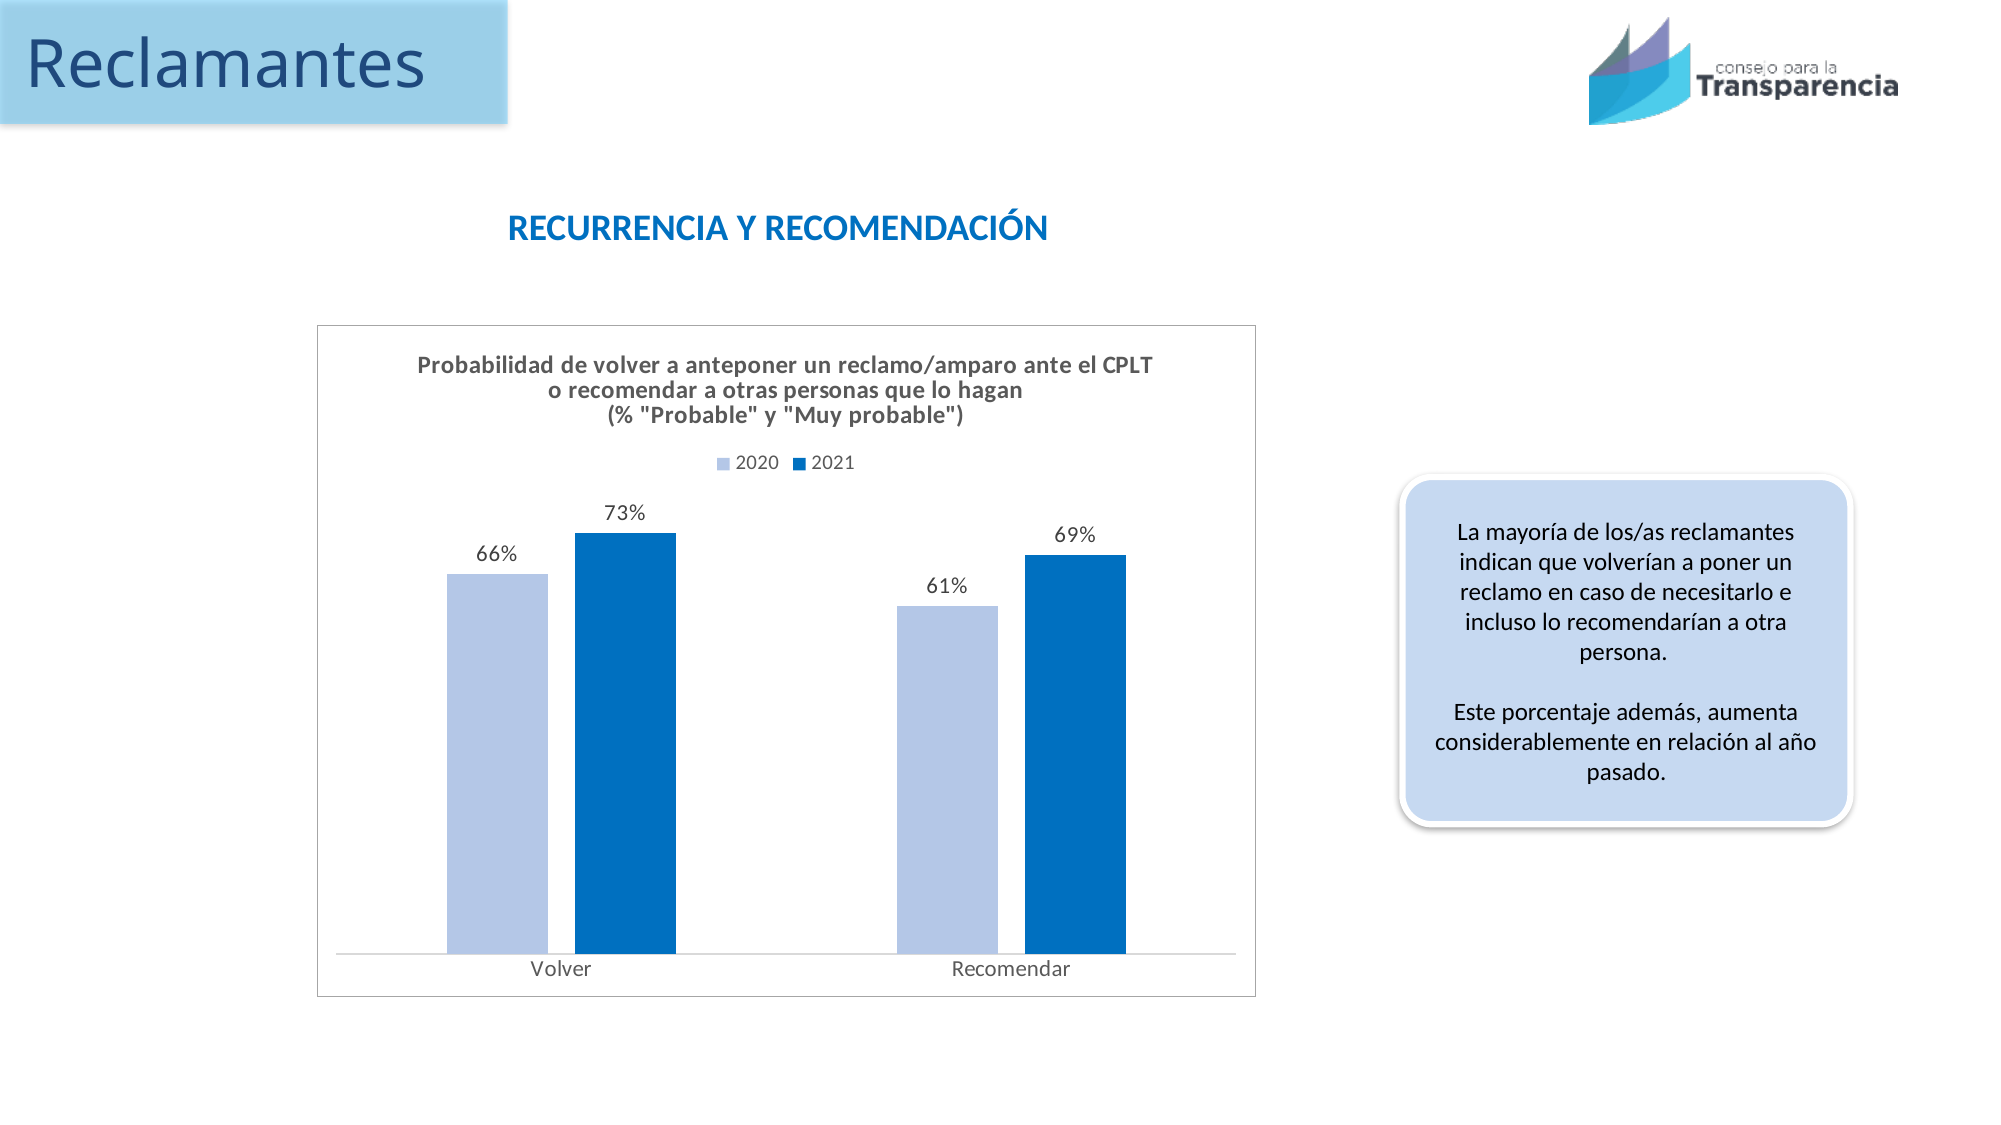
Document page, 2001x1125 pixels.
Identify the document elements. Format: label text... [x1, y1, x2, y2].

text_box La mayoría de los/as reclamantes indican que volverían a poner un reclamo en caso de necesitarlo e incluso lo recomendarían a otra persona. Este porcentaje además, aumenta considerablemente en relación al año pasado. [1399, 473, 1854, 828]
picture [1589, 17, 1898, 125]
chart [317, 325, 1256, 997]
text_box [0, 0, 508, 125]
text_box RECURRENCIA Y RECOMENDACIÓN [493, 196, 1064, 256]
text_box Reclamantes [5, 11, 447, 112]
